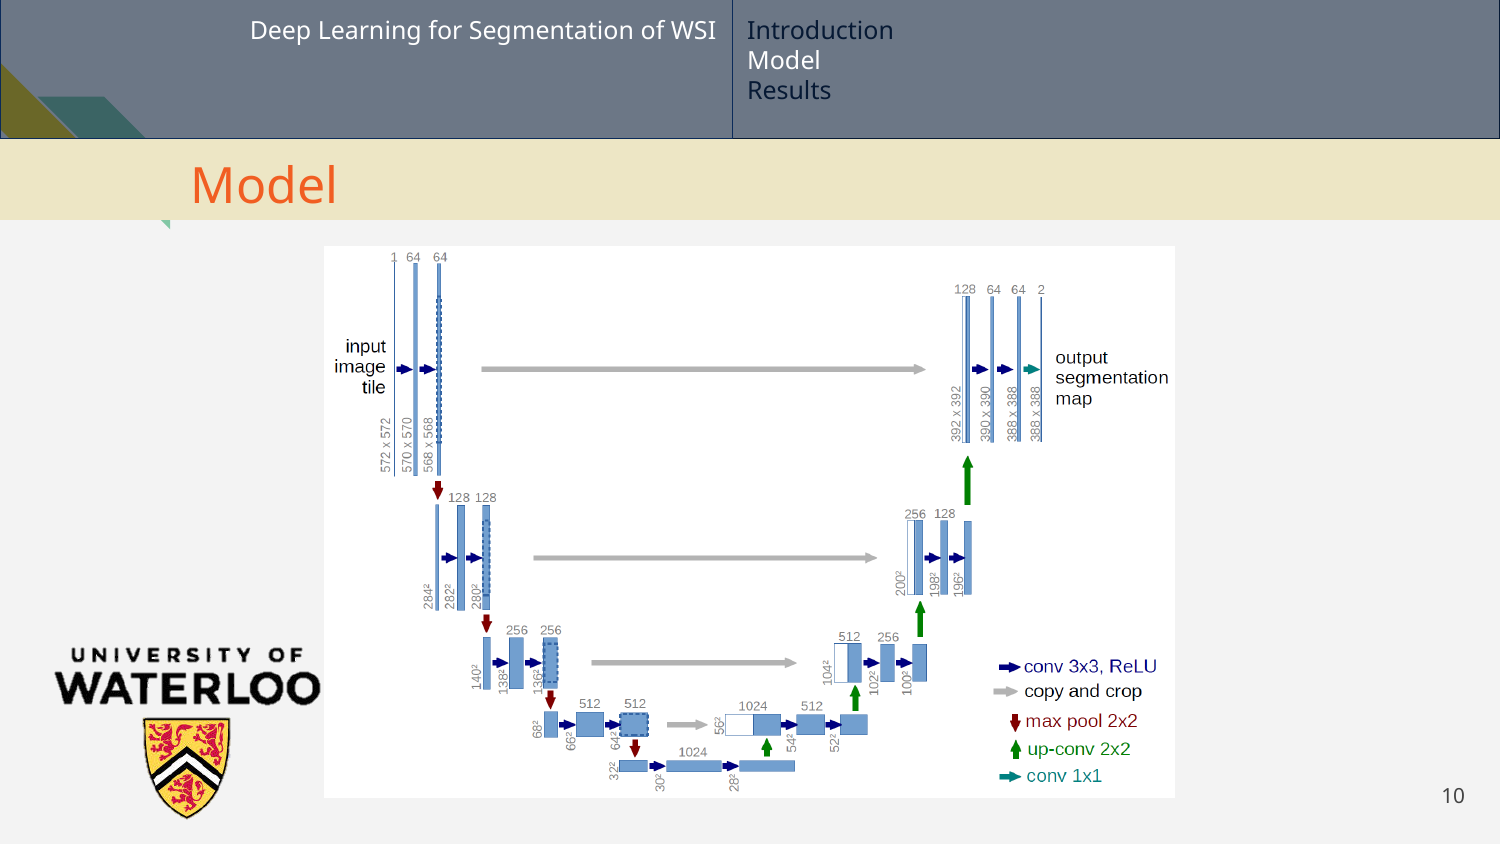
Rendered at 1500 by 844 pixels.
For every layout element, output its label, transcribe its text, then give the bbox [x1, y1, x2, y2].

text_box Model [0, 139, 1500, 220]
picture [324, 246, 1176, 798]
picture [50, 646, 322, 822]
text_box Deep Learning for Segmentation of WSI [0, 0, 733, 139]
slide_number 10 [1389, 764, 1480, 830]
text_box Introduction Model Results [733, 0, 1500, 139]
